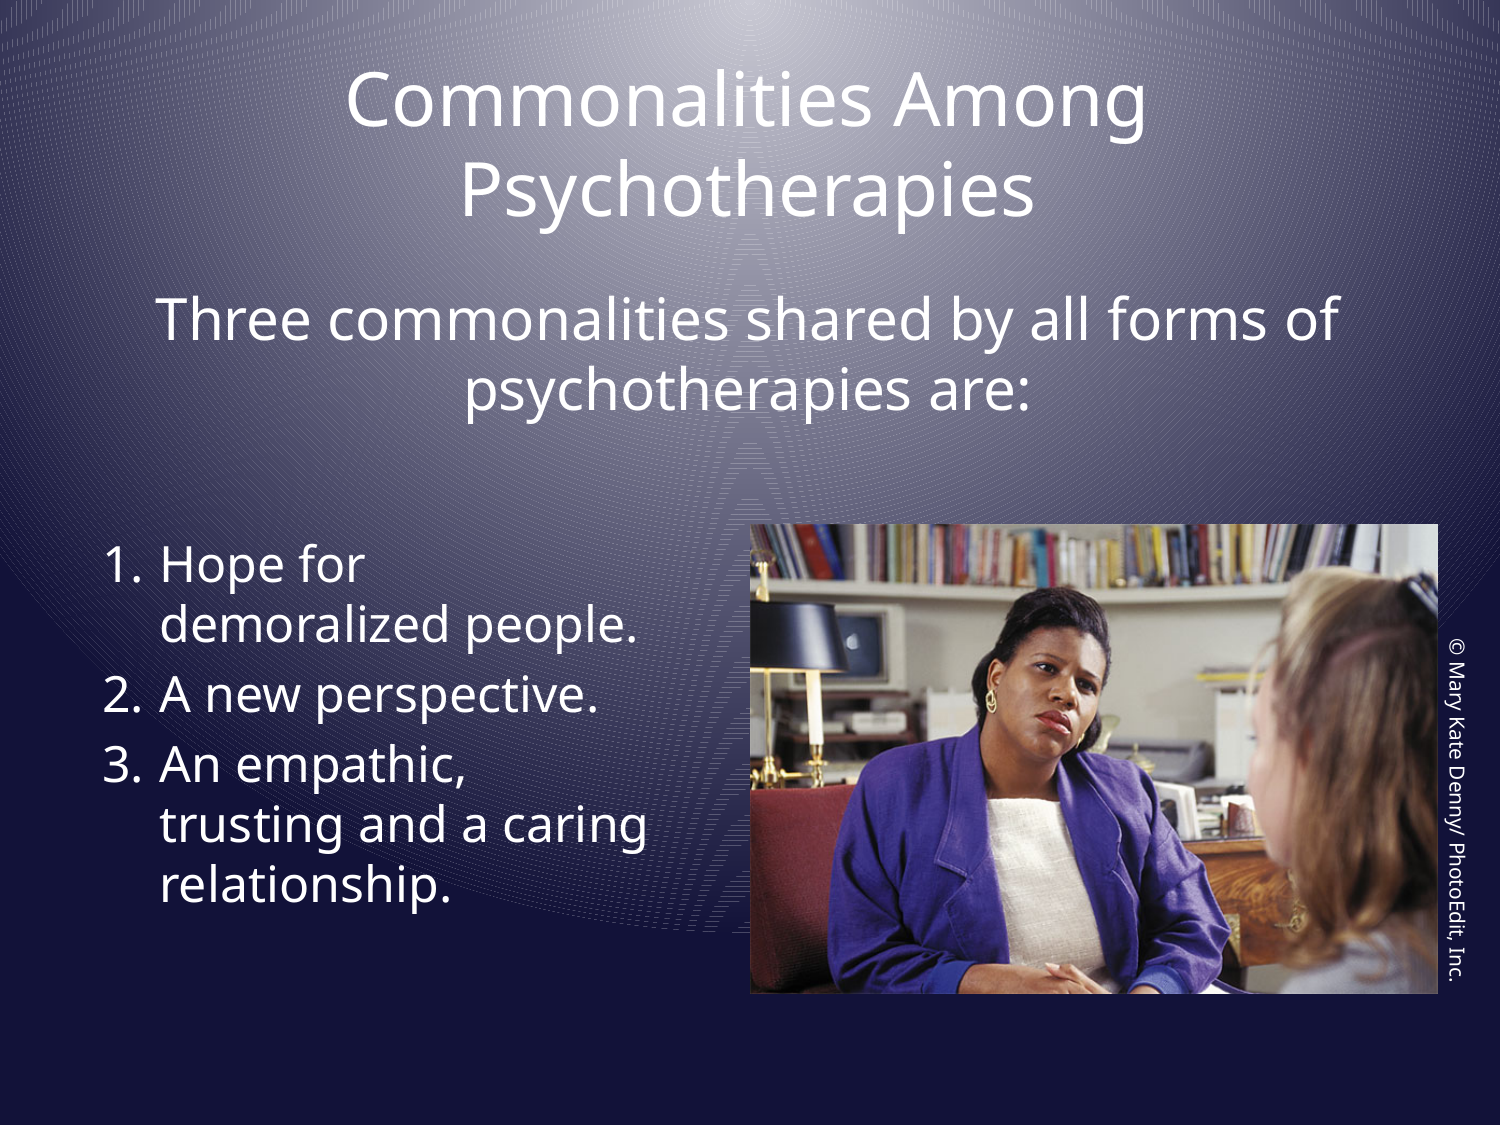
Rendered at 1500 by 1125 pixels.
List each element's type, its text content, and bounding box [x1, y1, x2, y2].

text_box Hope for demoralized people. A new perspective. An empathic, trusting and a caring relationship. [87, 524, 673, 988]
text_box © Mary Kate Denny/ PhotoEdit, Inc. [1440, 624, 1478, 998]
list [749, 524, 1438, 994]
list Three commonalities shared by all forms of psychotherapies are: [110, 275, 1386, 450]
title Commonalities Among Psychotherapies [110, 47, 1386, 236]
